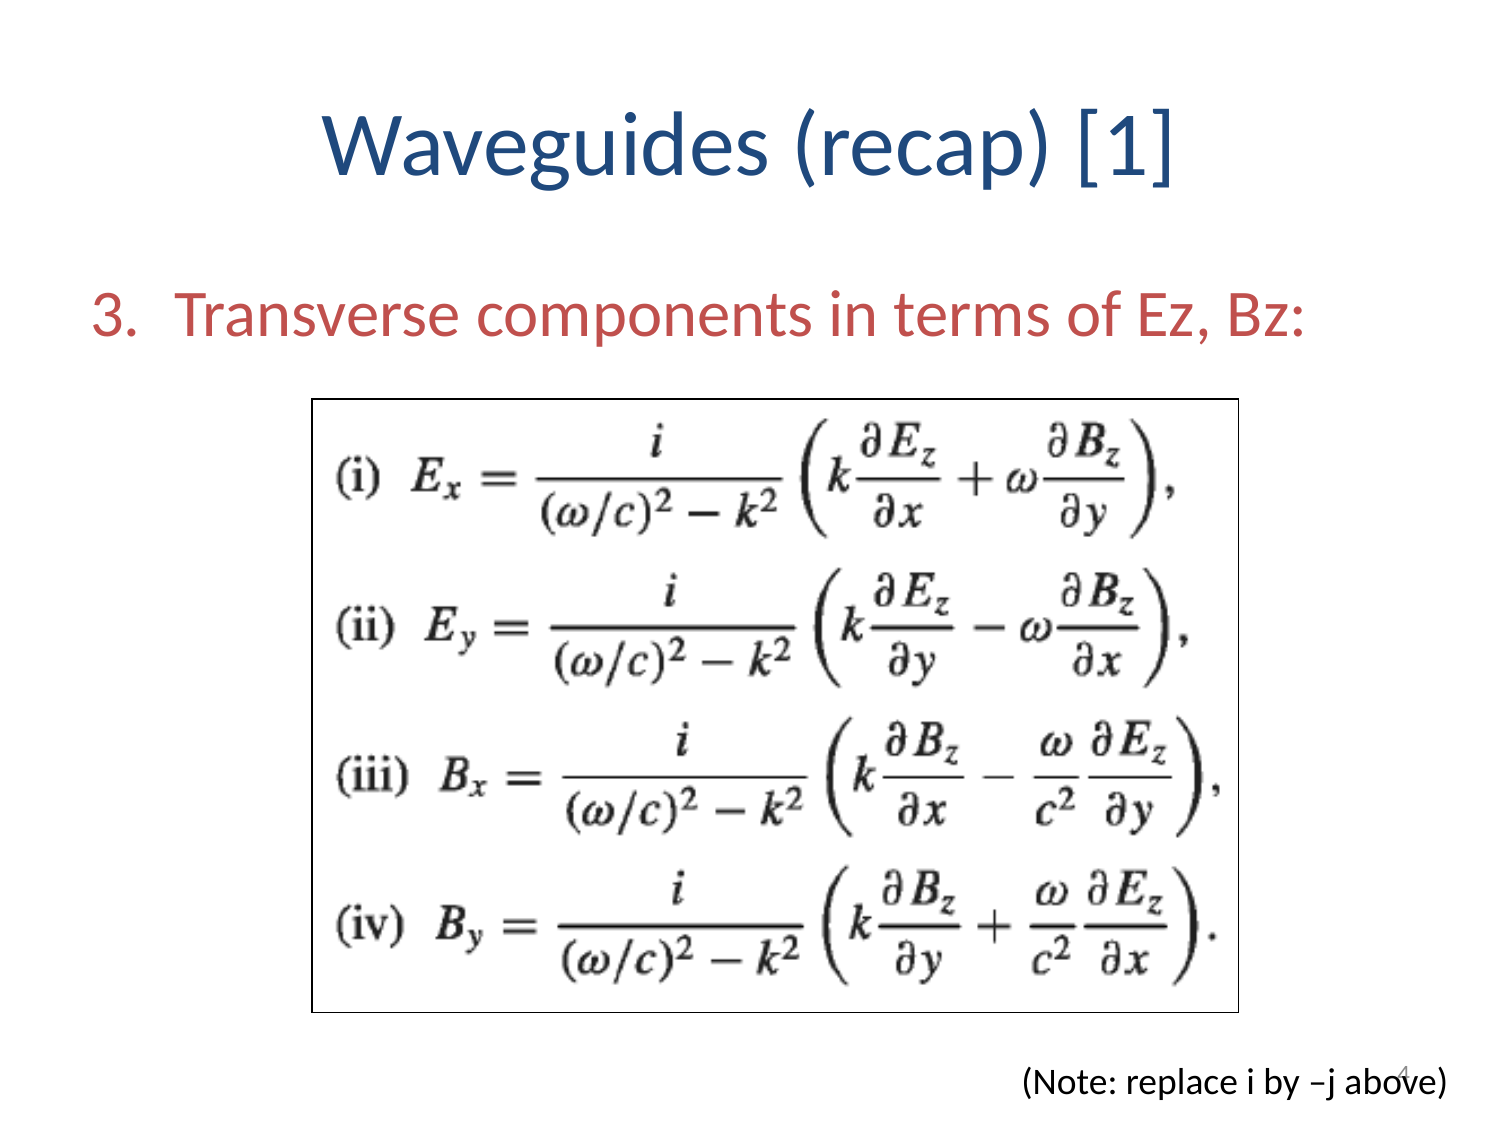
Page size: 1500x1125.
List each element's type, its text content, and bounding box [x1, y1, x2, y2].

picture [312, 399, 1239, 1012]
title Waveguides (recap) [1] [75, 45, 1425, 233]
text_box (Note: replace i by –j above) [1006, 1049, 1470, 1110]
slide_number 4 [1074, 1042, 1425, 1103]
list Transverse components in terms of Ez, Bz: [75, 262, 1425, 1005]
